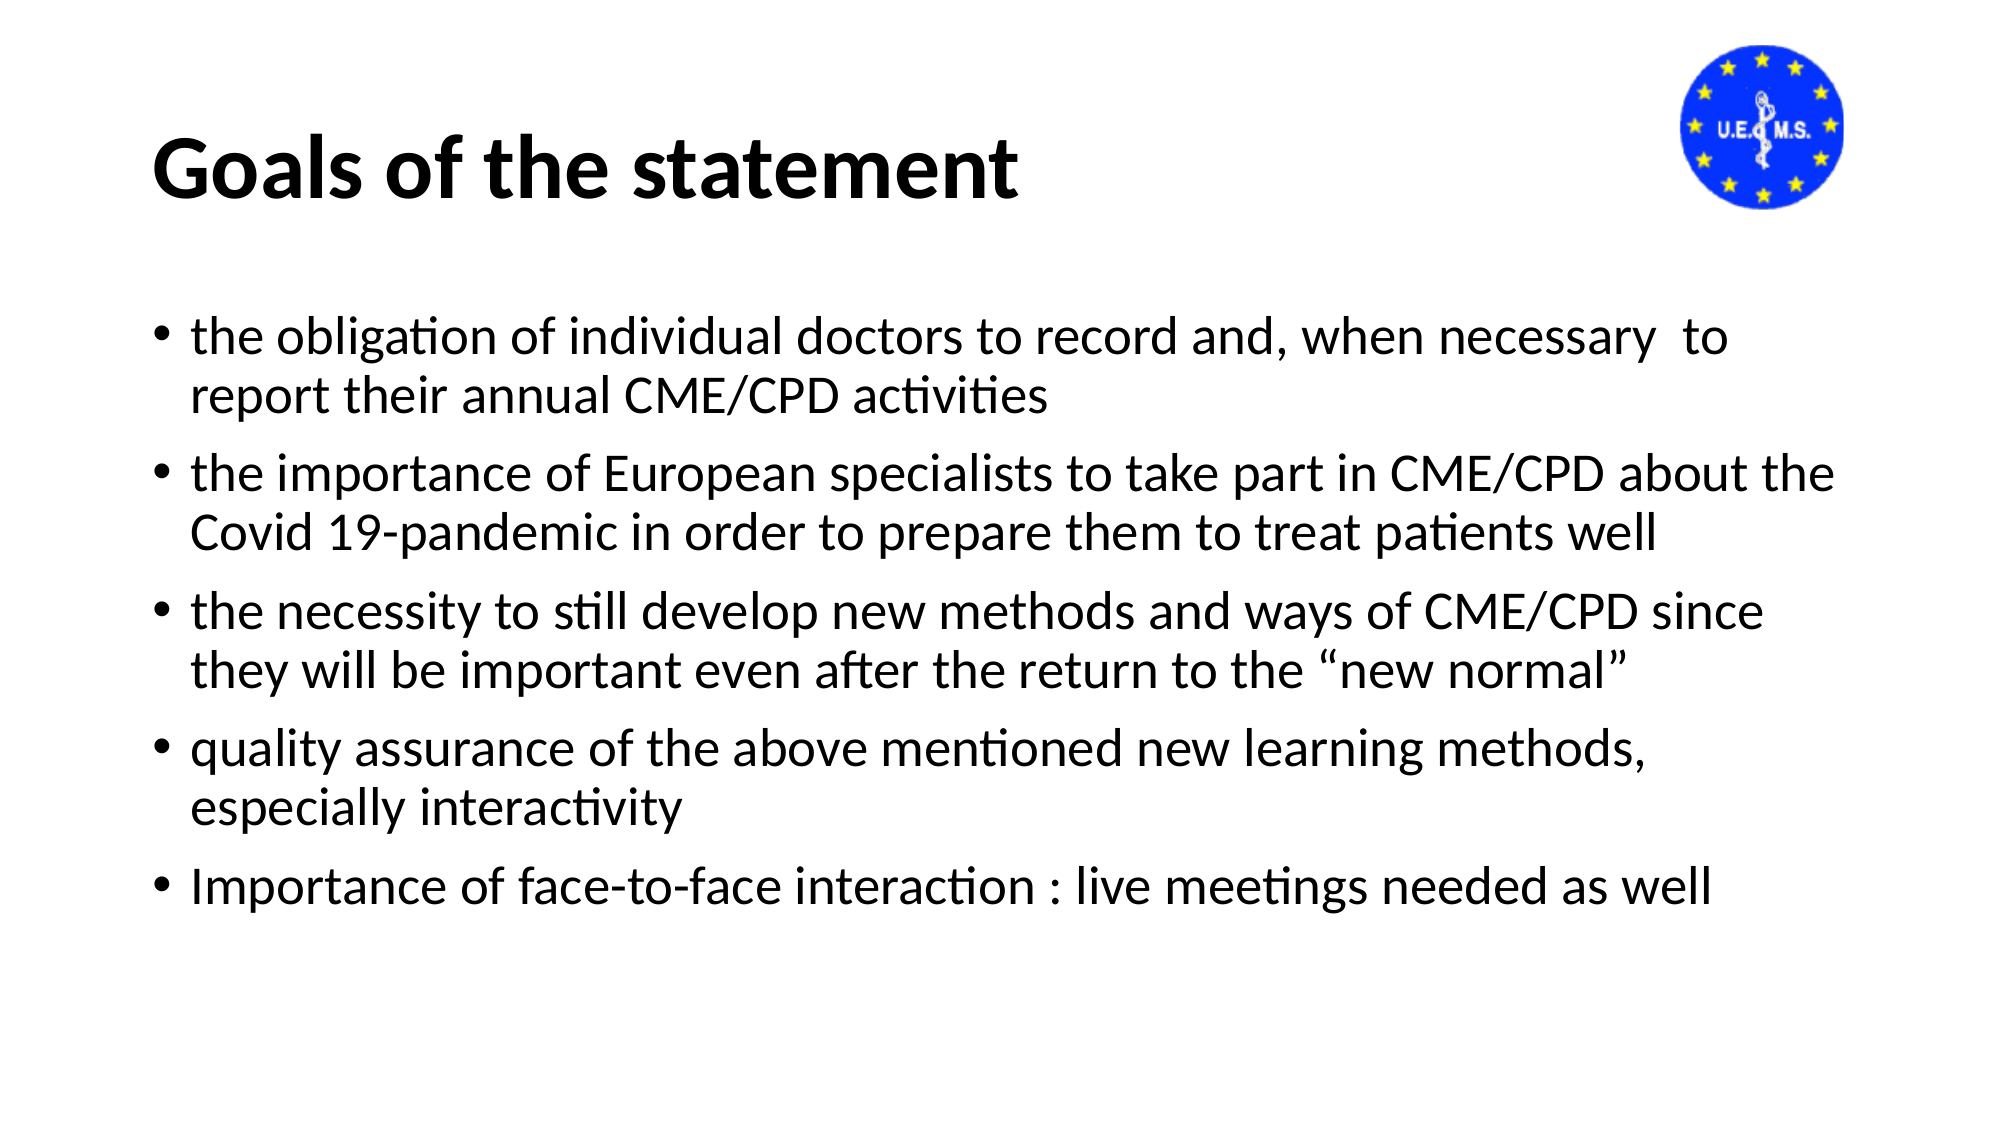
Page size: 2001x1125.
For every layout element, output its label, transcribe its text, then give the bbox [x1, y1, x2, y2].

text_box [1679, 44, 1844, 210]
list the obligation of individual doctors to record and, when necessary to report their annual CME/CPD activities the importance of European specialists to take part in CME/CPD about the Covid 19-pandemic in order to prepare them to treat patients well the necessity to still develop new methods and ways of CME/CPD since they will be important even after the return to the “new normal” quality assurance of the above mentioned new learning methods, especially interactivity Importance of face-to-face interaction : live meetings needed as well [137, 299, 1863, 1014]
title Goals of the statement [137, 59, 1863, 278]
